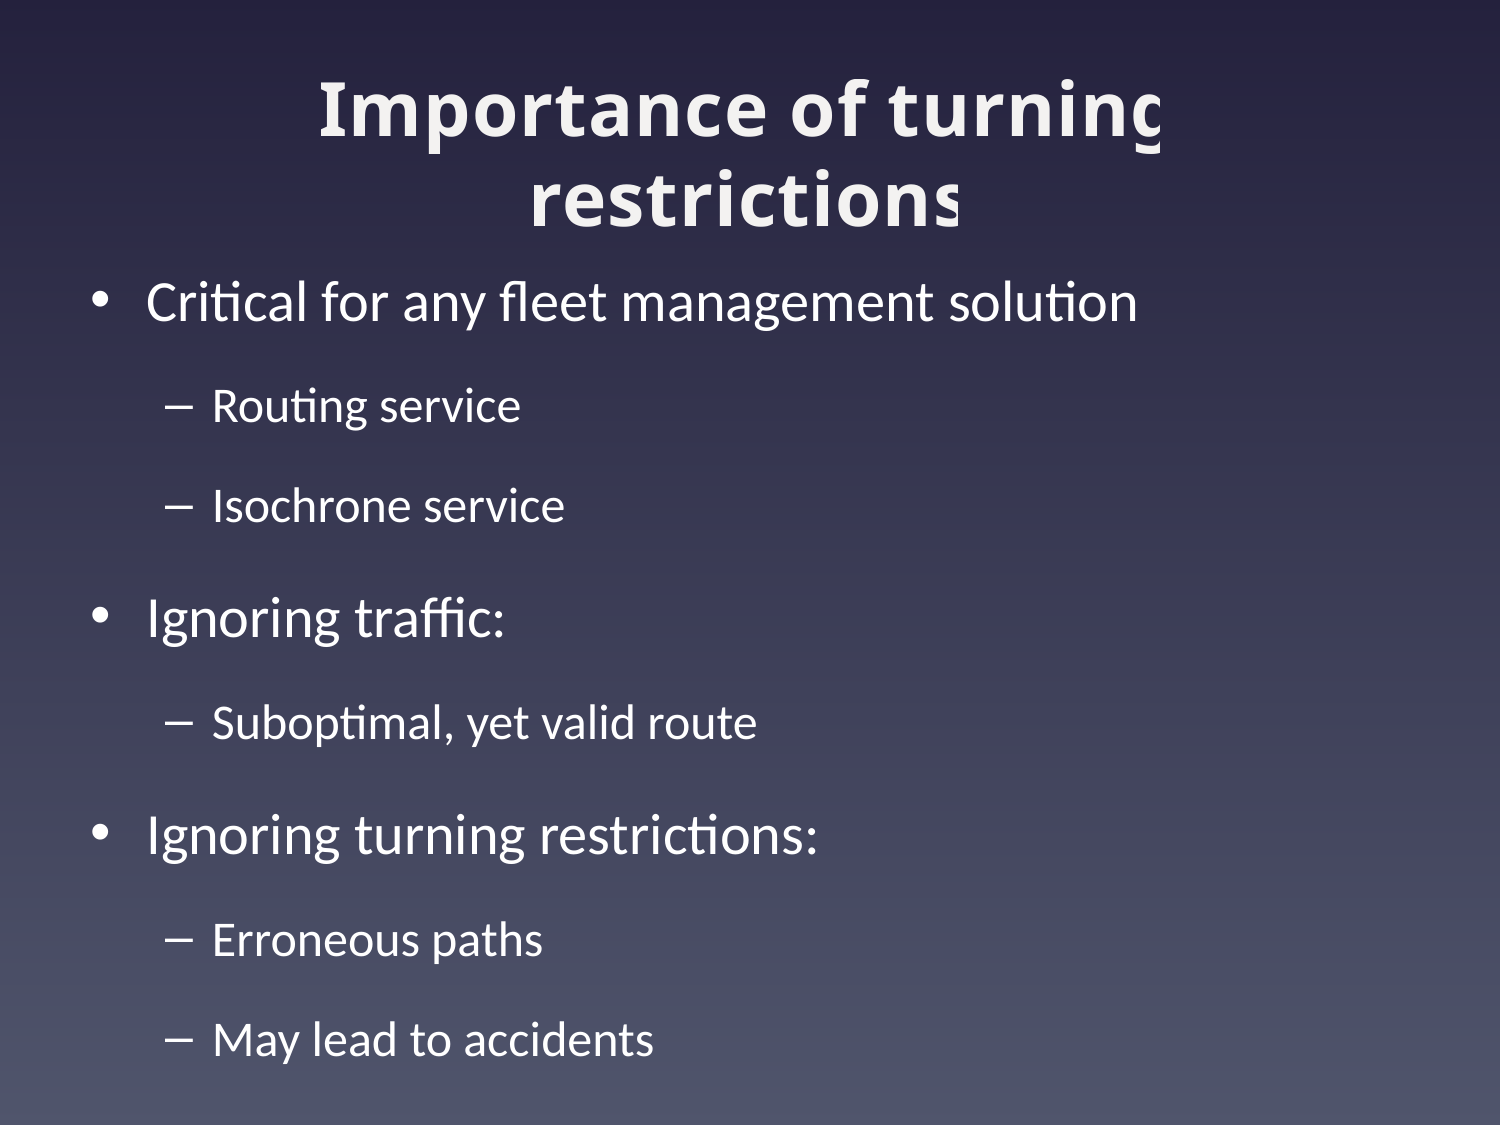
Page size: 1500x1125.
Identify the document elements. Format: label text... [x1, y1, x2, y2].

title Importance of turning restrictions [74, 53, 1426, 189]
list Critical for any fleet management solution Routing service Isochrone service Ignoring traffic: Suboptimal, yet valid route Ignoring turning restrictions: Erroneous paths May lead to accidents [74, 189, 1426, 1105]
